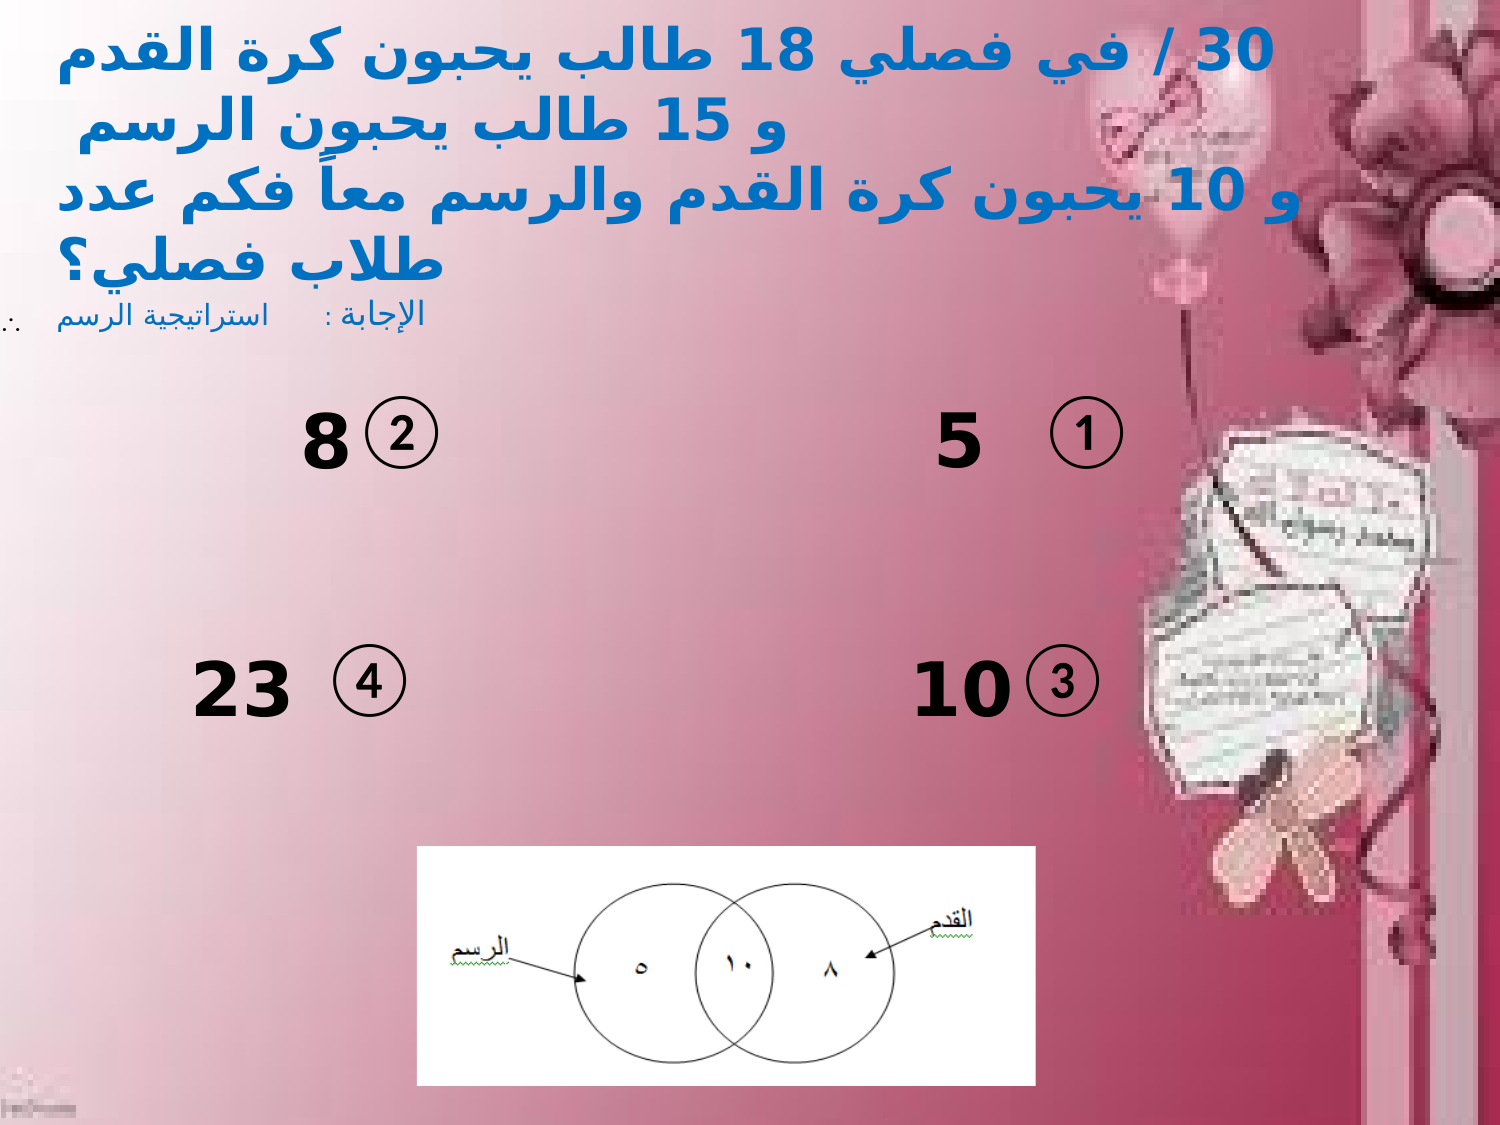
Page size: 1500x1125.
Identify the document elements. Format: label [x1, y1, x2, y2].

picture [0, 0, 1500, 1125]
text_box [0, 314, 25, 336]
